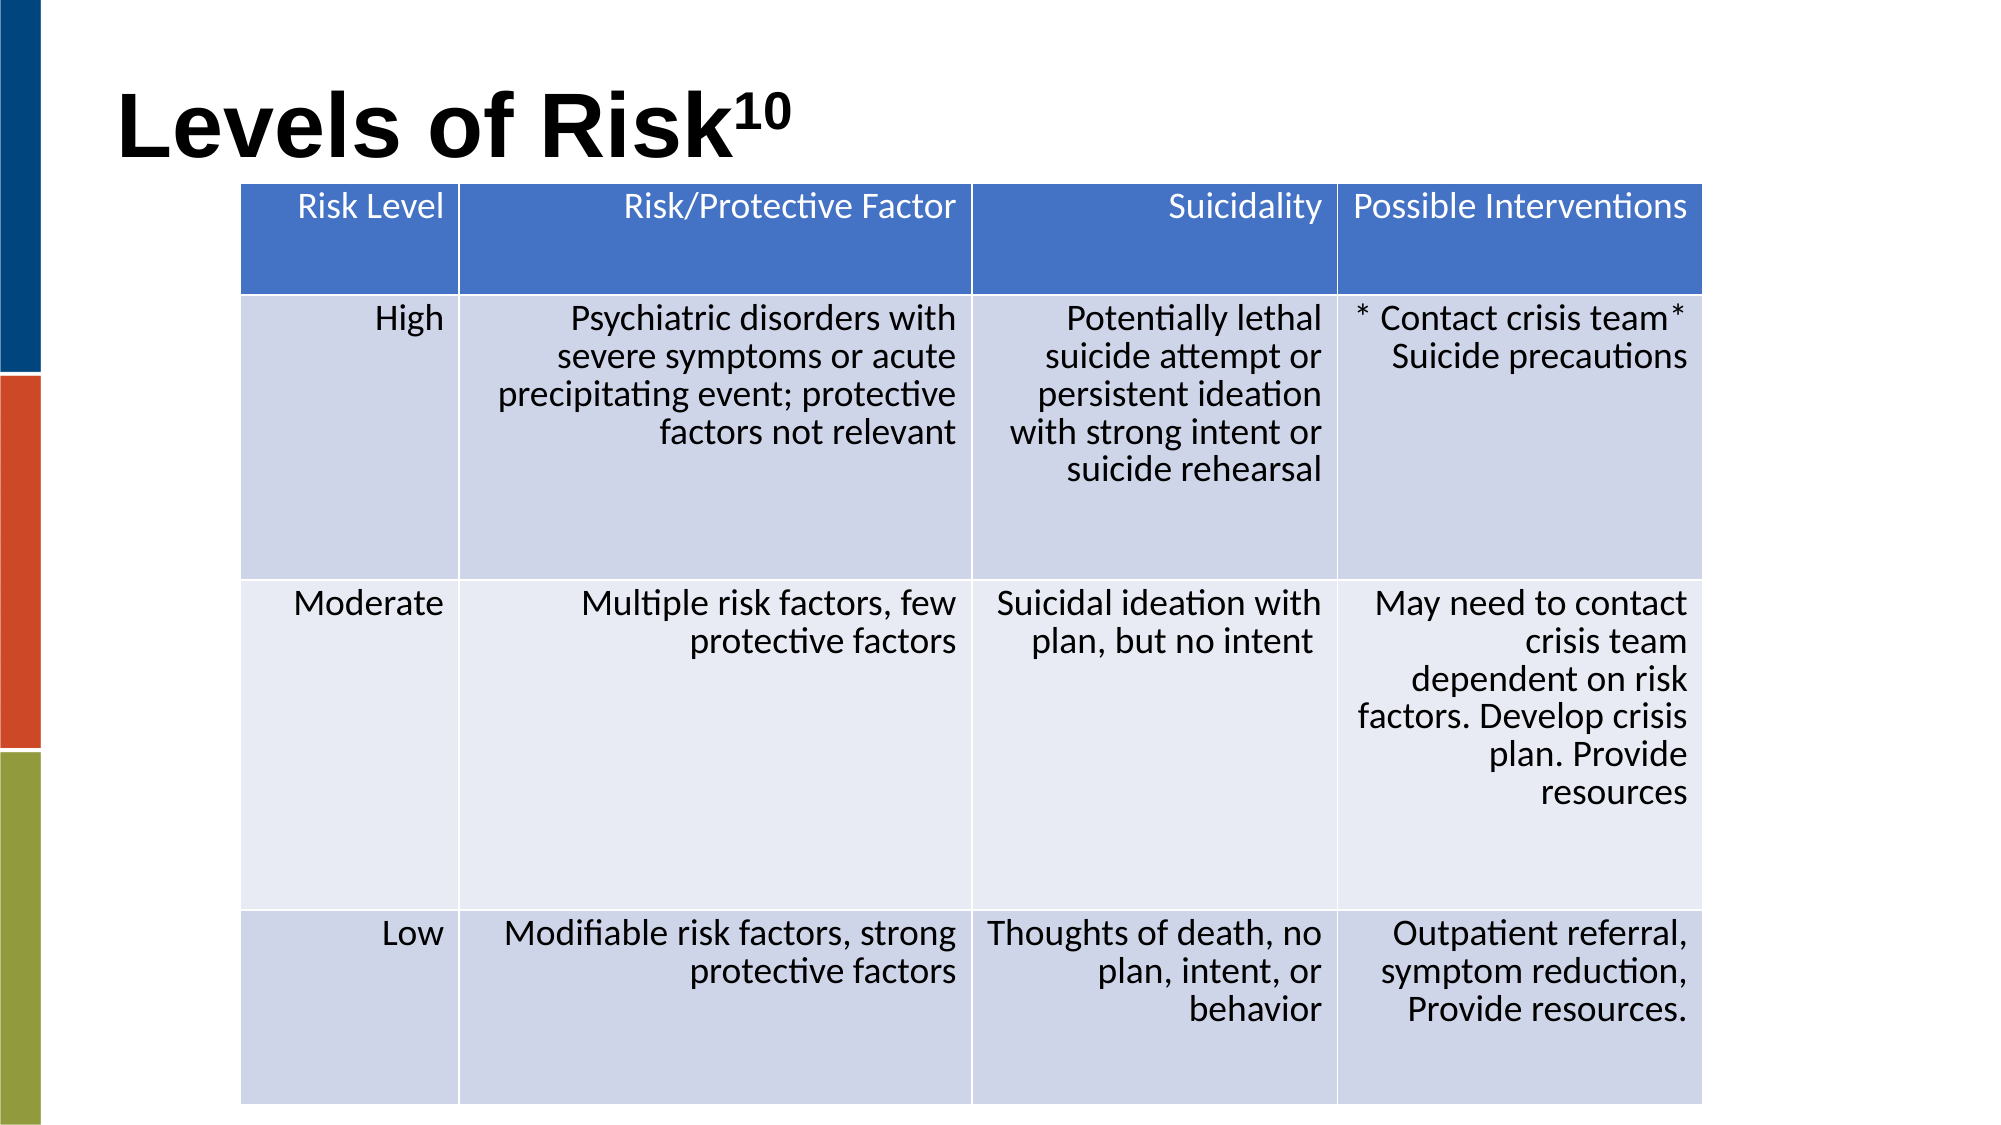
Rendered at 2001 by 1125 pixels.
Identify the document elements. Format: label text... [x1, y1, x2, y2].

table_cell Moderate [241, 581, 458, 909]
table_cell Multiple risk factors, few protective factors [460, 581, 971, 909]
table_cell High [241, 296, 458, 579]
table_cell Suicidal ideation with plan, but no intent [973, 581, 1337, 909]
table_header Suicidality [973, 184, 1337, 294]
table_cell Thoughts of death, no plan, intent, or behavior [973, 911, 1337, 1104]
table_header Possible Interventions [1338, 184, 1702, 294]
title Levels of Risk10 [108, 18, 1835, 237]
picture [1, 0, 40, 1124]
table_cell * Contact crisis team* Suicide precautions [1338, 296, 1702, 579]
table_header Risk Level [241, 184, 458, 294]
table_header Risk/Protective Factor [460, 184, 971, 294]
table_cell Potentially lethal suicide attempt or persistent ideation with strong intent or suicide rehearsal [973, 296, 1337, 579]
table_cell Outpatient referral, symptom reduction, Provide resources. [1338, 911, 1702, 1104]
table_cell Psychiatric disorders with severe symptoms or acute precipitating event; protective factors not relevant [460, 296, 971, 579]
table_cell Low [241, 911, 458, 1104]
table_cell Modifiable risk factors, strong protective factors [460, 911, 971, 1104]
table_cell May need to contact crisis team dependent on risk factors. Develop crisis plan. Provide resources [1338, 581, 1702, 909]
